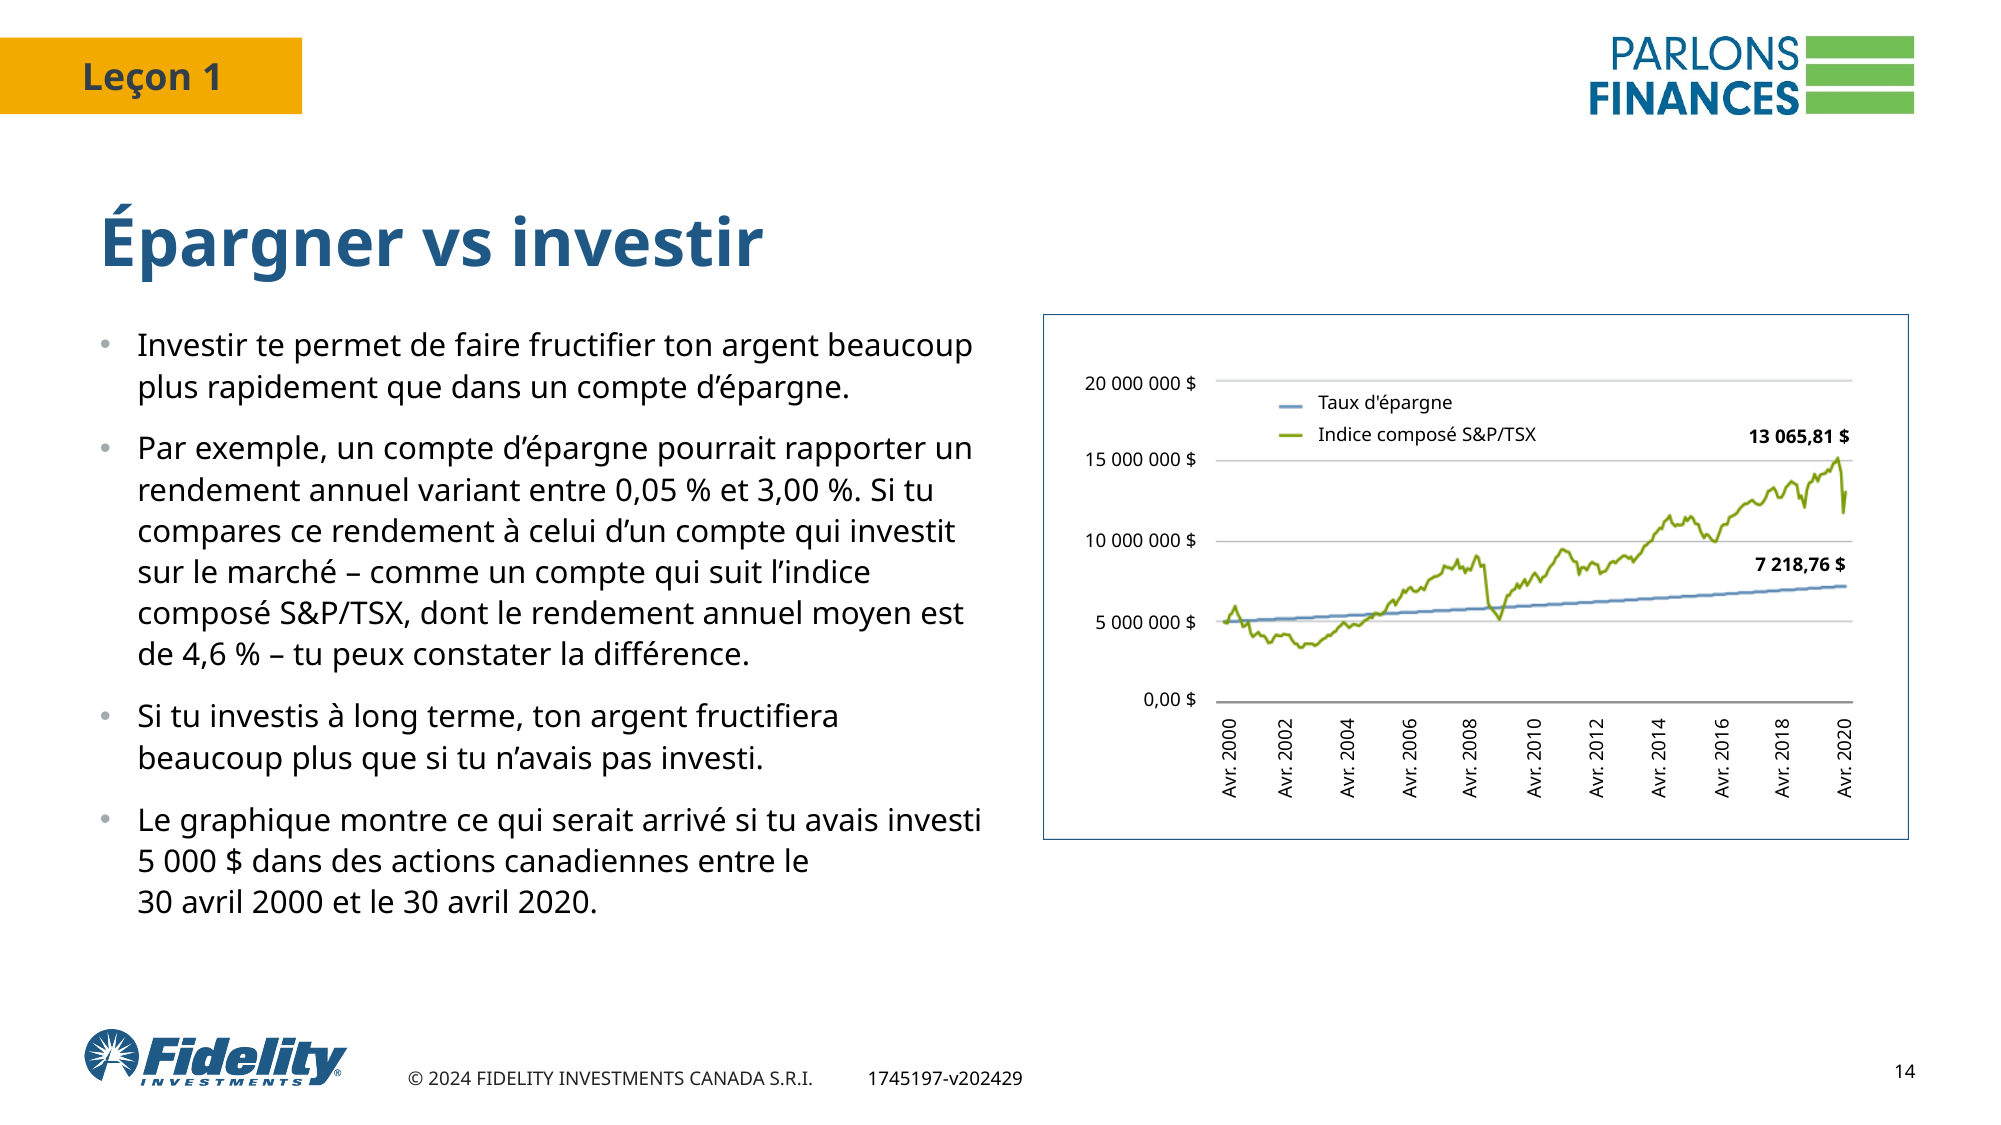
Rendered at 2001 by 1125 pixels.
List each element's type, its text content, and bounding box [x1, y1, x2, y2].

picture [1043, 314, 1909, 840]
picture [1580, 29, 1920, 121]
list Investir te permet de faire fructifier ton argent beaucoup plus rapidement que dans un compte d’épargne. Par exemple, un compte d’épargne pourrait rapporter un rendement annuel variant entre 0,05 % et 3,00 %. Si tu compares ce rendement à celui d’un compte qui investit sur le marché – comme un compte qui suit l’indice composé S&P/TSX, dont le rendement annuel moyen est de 4,6 % – tu peux constater la différence. Si tu investis à long terme, ton argent fructifiera beaucoup plus que si tu n’avais pas investi. Le graphique montre ce qui serait arrivé si tu avais investi 5 000 $ dans des actions canadiennes entre le 30 avril 2000 et le 30 avril 2020. [84, 314, 1000, 963]
picture [84, 1029, 348, 1086]
slide_number 14 [1826, 1058, 1931, 1087]
title Épargner vs investir [84, 192, 909, 294]
